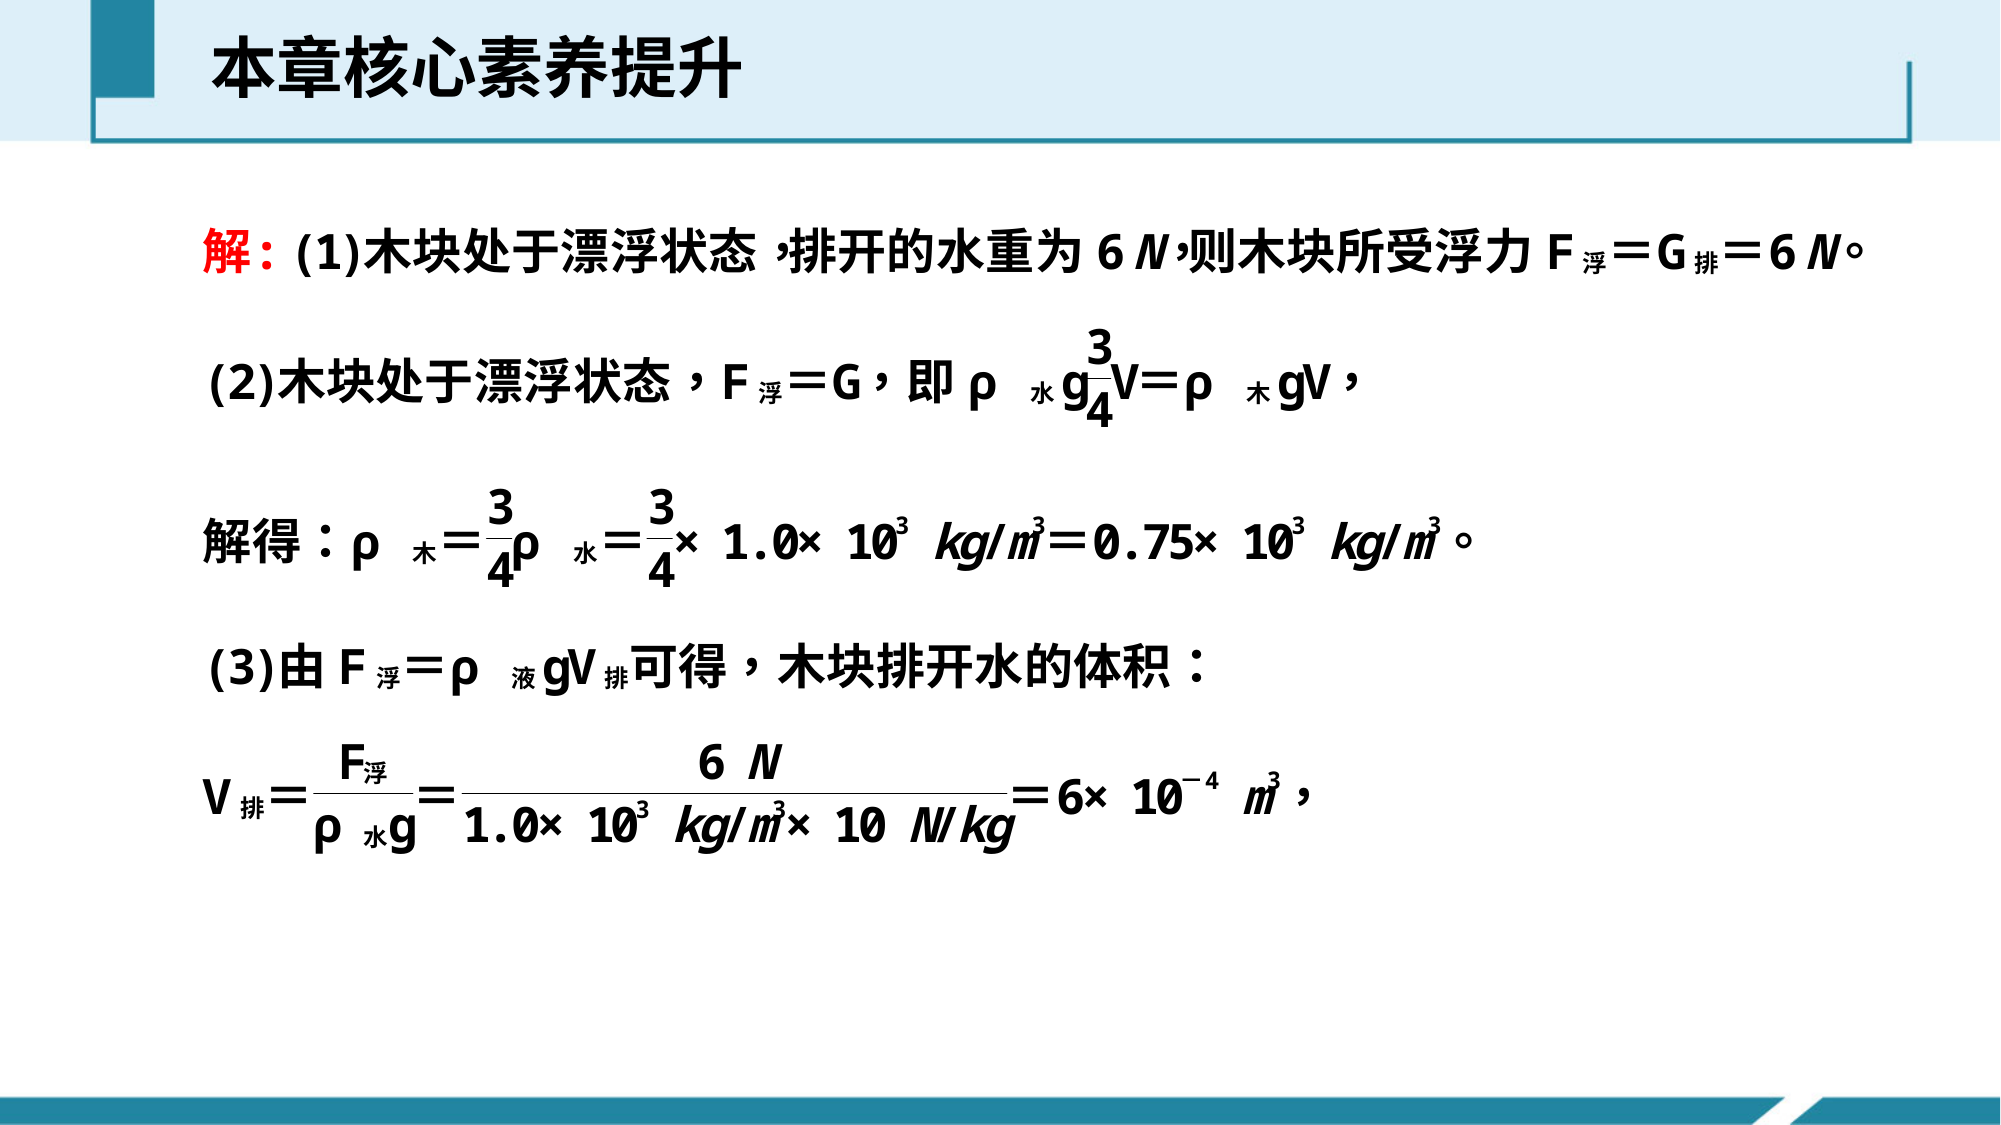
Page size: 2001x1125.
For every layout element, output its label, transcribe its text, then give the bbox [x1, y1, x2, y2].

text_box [103, 220, 1879, 908]
text_box 本章核心素养提升 [195, 75, 759, 114]
text_box [0, 0, 2000, 75]
picture [0, 0, 2001, 1125]
